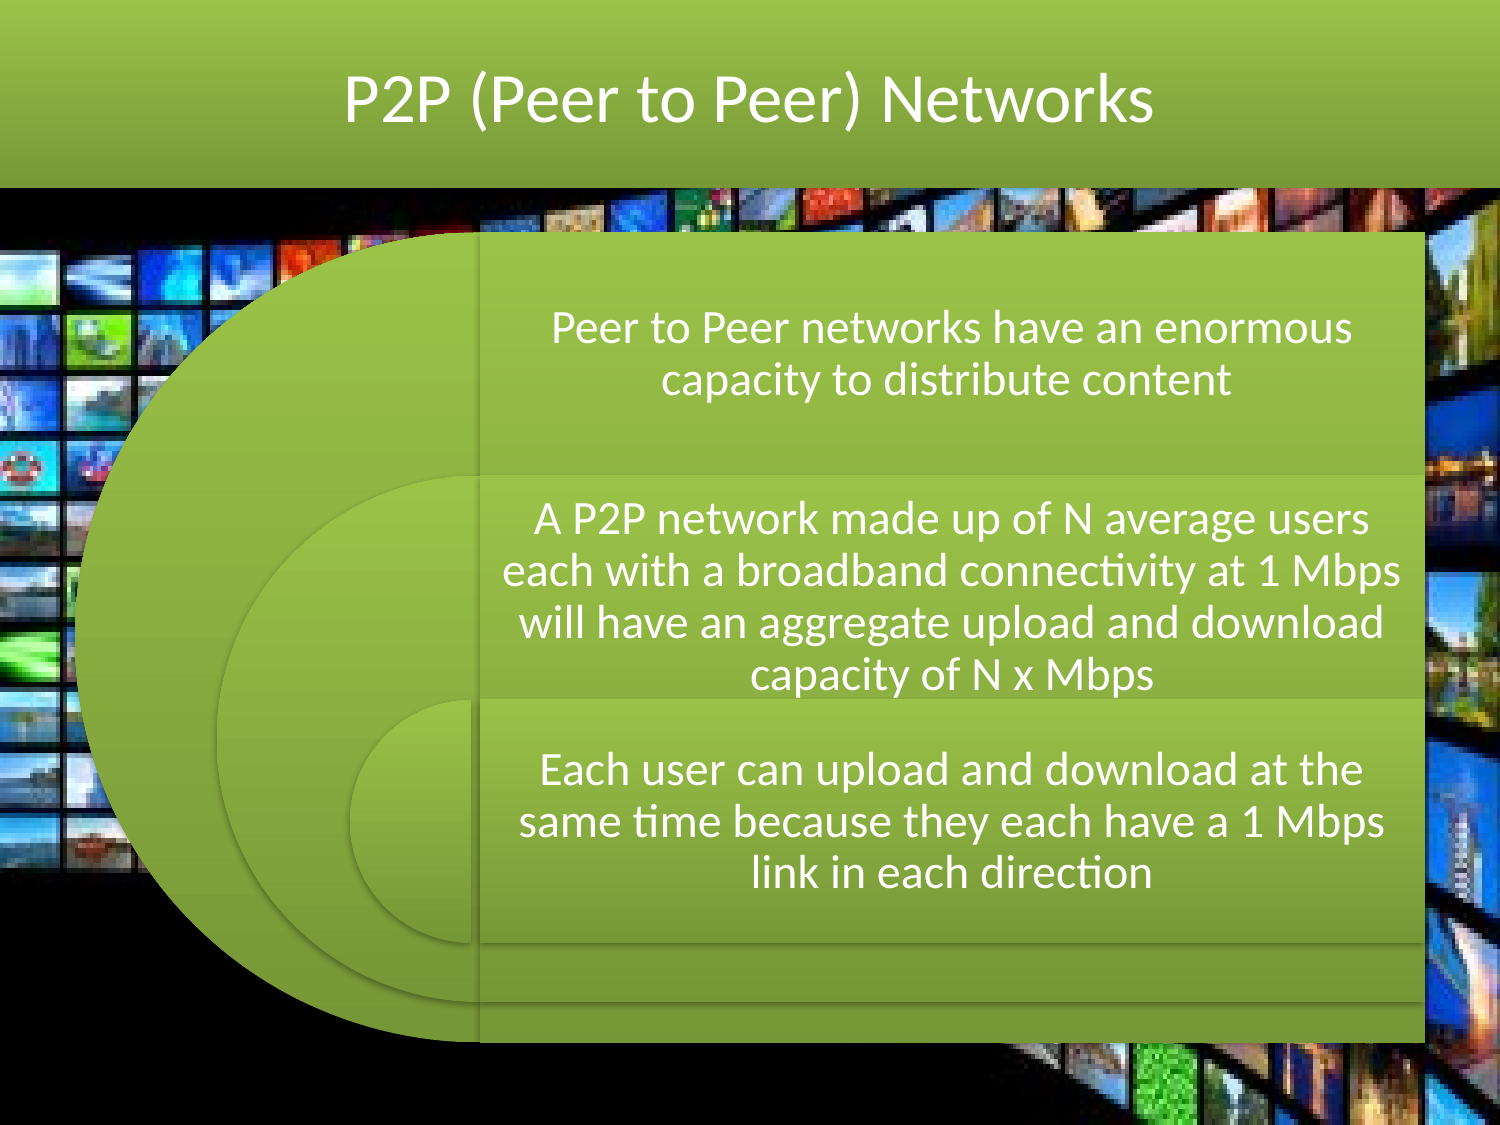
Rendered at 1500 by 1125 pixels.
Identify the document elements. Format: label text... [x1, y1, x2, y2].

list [74, 224, 1426, 1051]
picture [0, 188, 1500, 1125]
title P2P (Peer to Peer) Networks [0, 0, 1500, 188]
